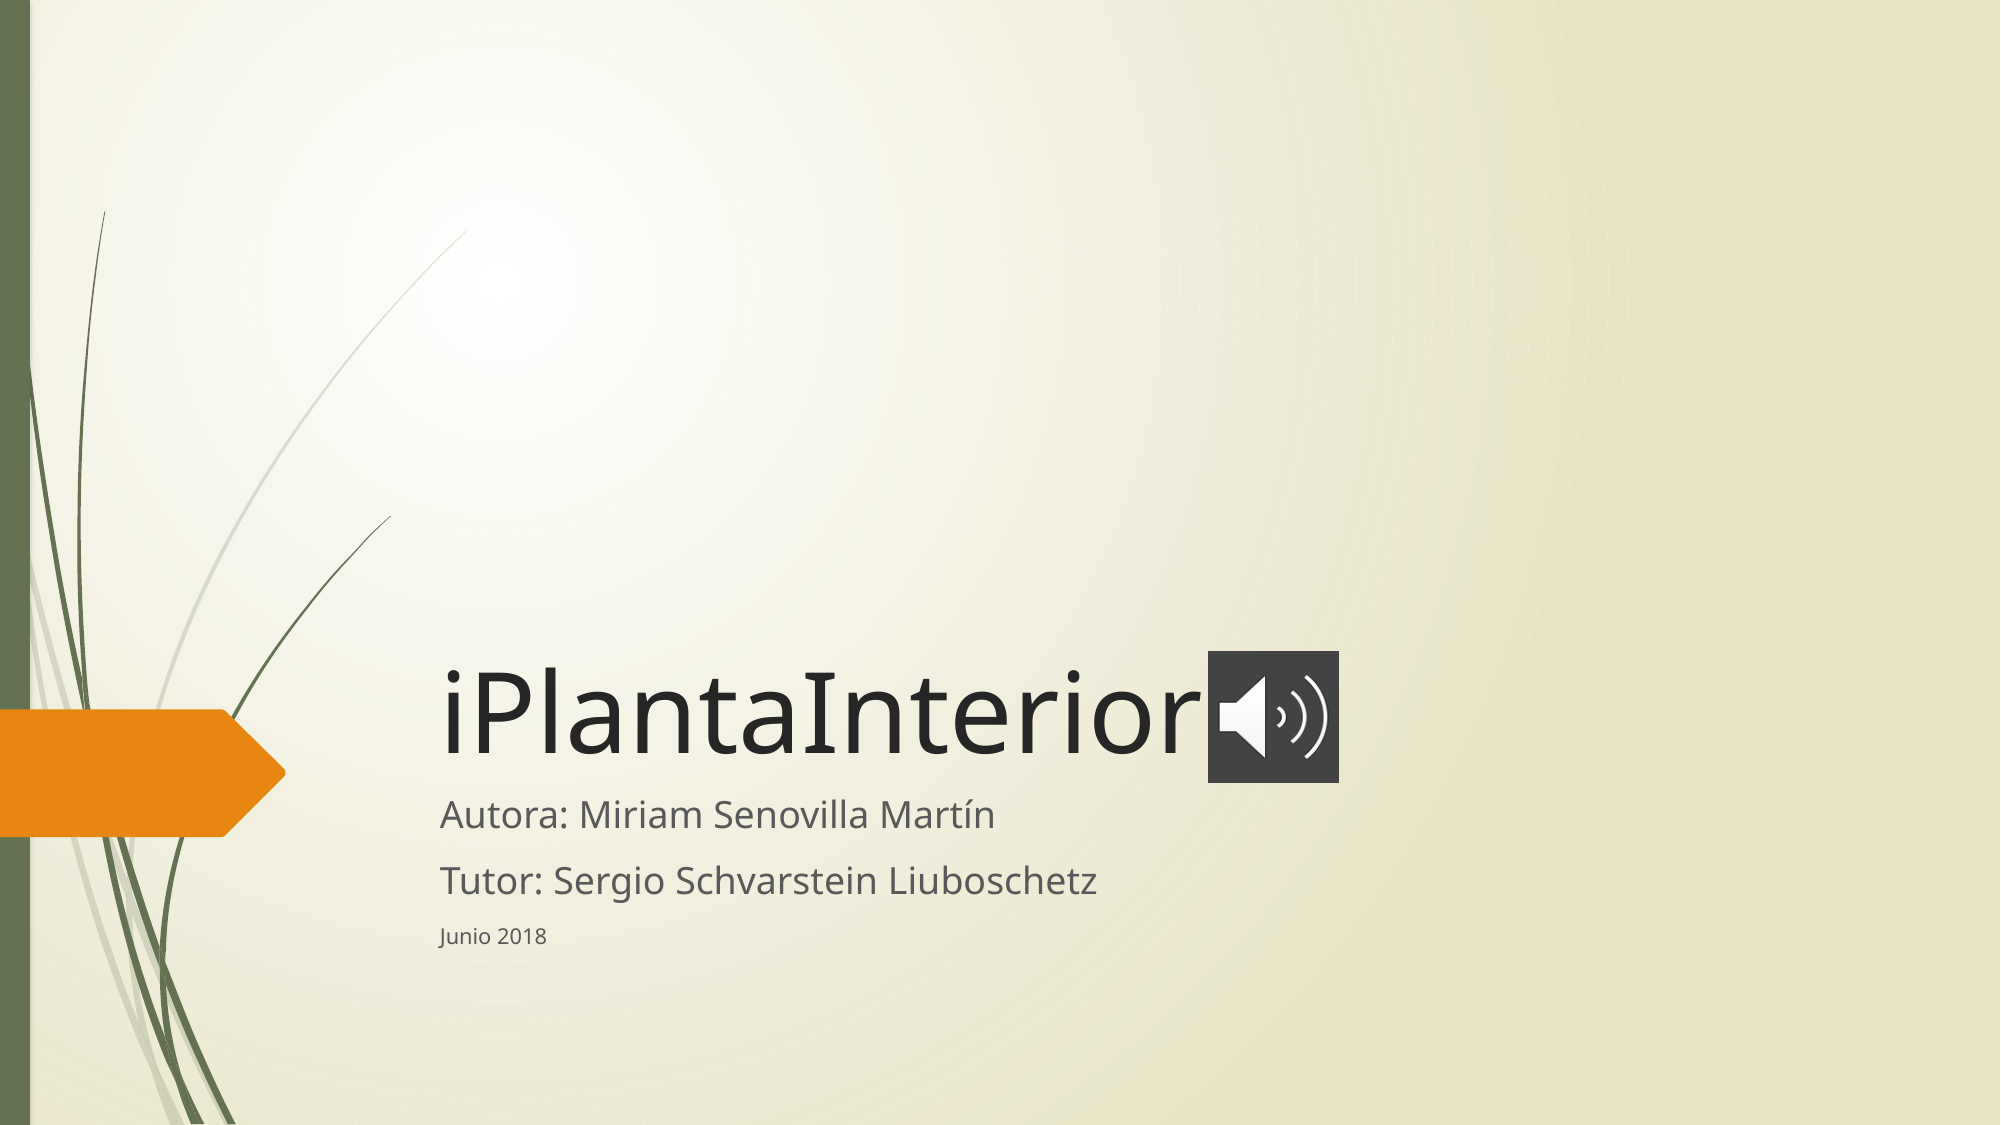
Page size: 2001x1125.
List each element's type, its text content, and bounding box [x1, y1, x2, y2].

title iPlantaInterior [424, 412, 1888, 783]
picture [1206, 650, 1341, 784]
subtitle Autora: Miriam Senovilla Martín Tutor: Sergio Schvarstein Liuboschetz Junio 2018 [424, 783, 1888, 969]
